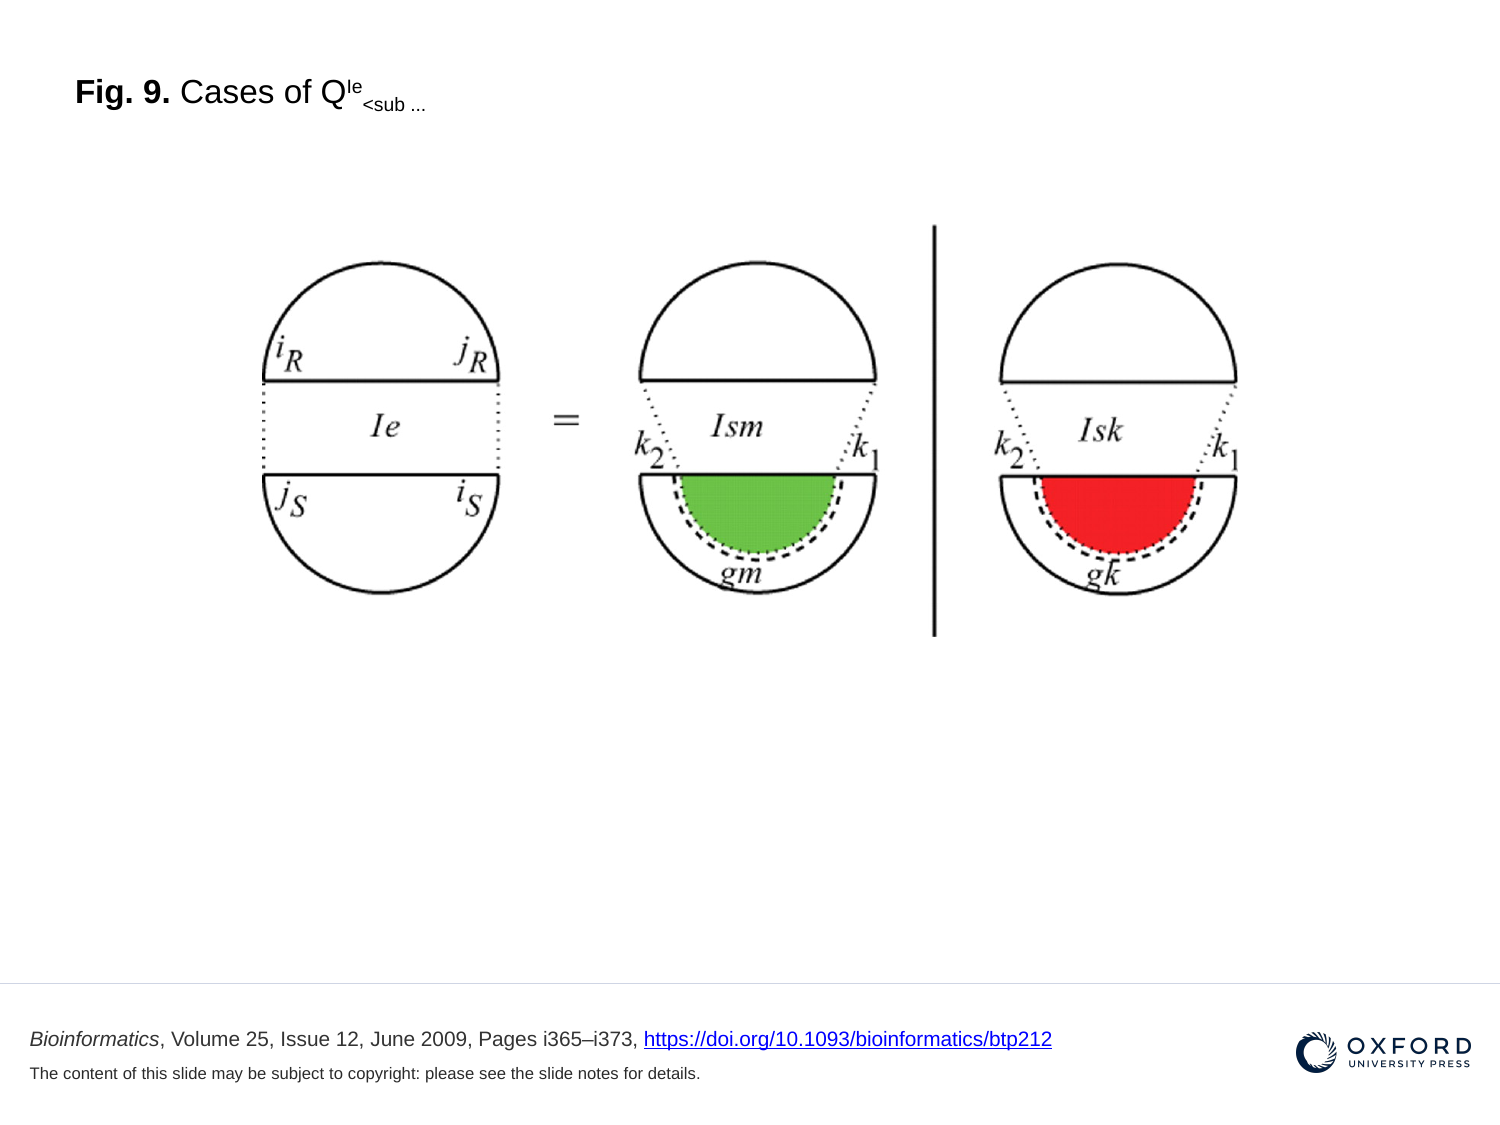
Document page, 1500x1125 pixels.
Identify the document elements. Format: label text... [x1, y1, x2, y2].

footer Bioinformatics, Volume 25, Issue 12, June 2009, Pages i365–i373, https://doi.org/10.1093/bioinformatics/btp212 The content of this slide may be subject to copyright: please see the slide notes for details. [0, 983, 1260, 1125]
picture [1296, 1032, 1471, 1073]
title Fig. 9. Cases of QIe<sub ... [75, 69, 1078, 171]
picture [262, 224, 1238, 638]
